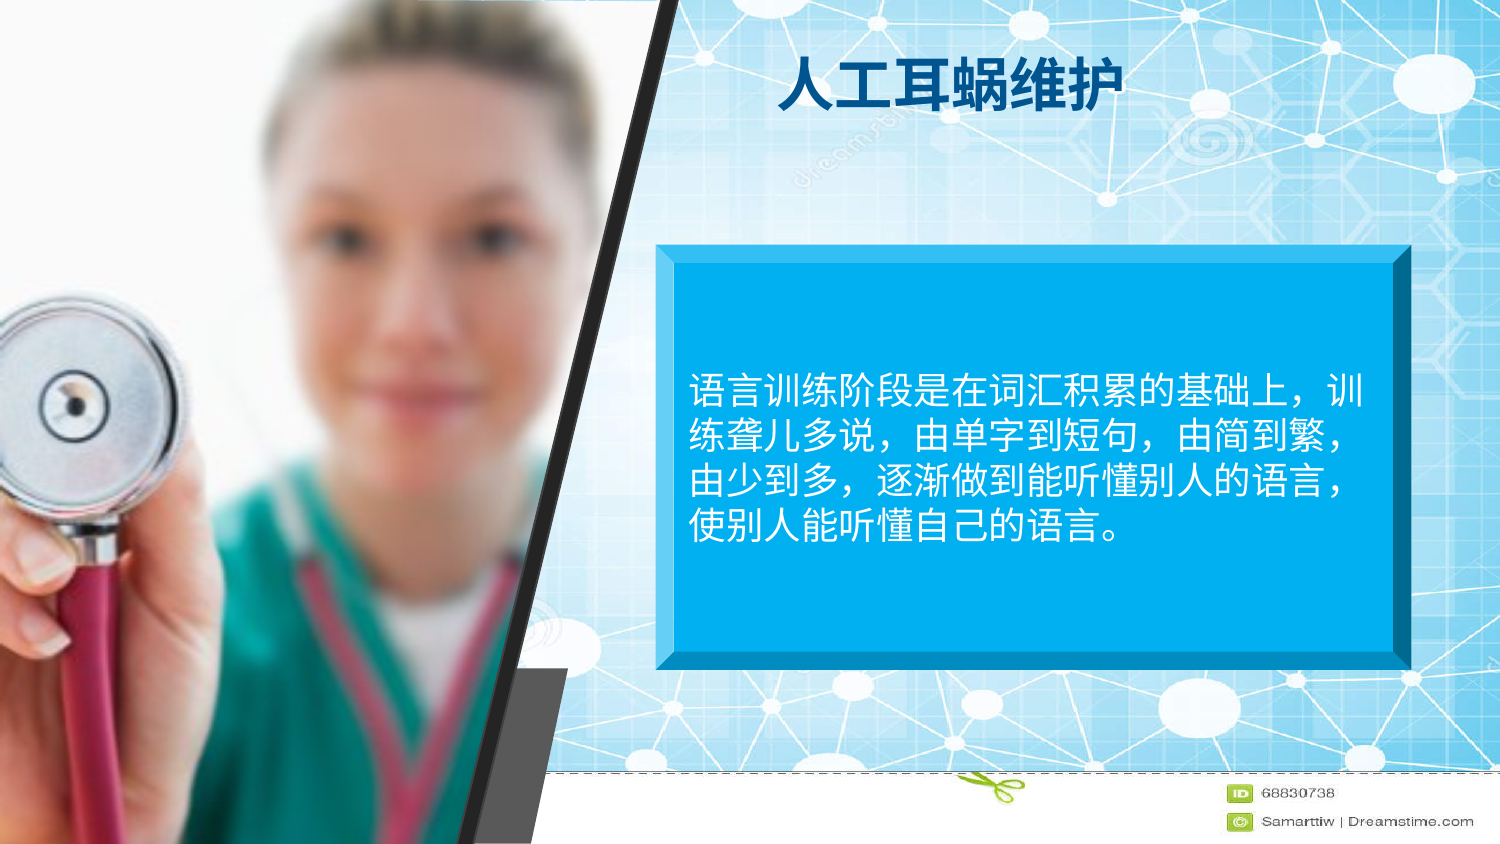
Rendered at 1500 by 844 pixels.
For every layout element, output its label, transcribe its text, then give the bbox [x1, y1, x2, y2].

text_box 语言训练阶段是在词汇积累的基础上，训练聋儿多说，由单字到短句，由简到繁，由少到多，逐渐做到能听懂别人的语言，使别人能听懂自己的语言。 [670, 243, 1414, 672]
text_box 人工耳蜗维护 [761, 40, 1232, 126]
picture [0, 0, 1500, 844]
text_box [668, 0, 678, 33]
